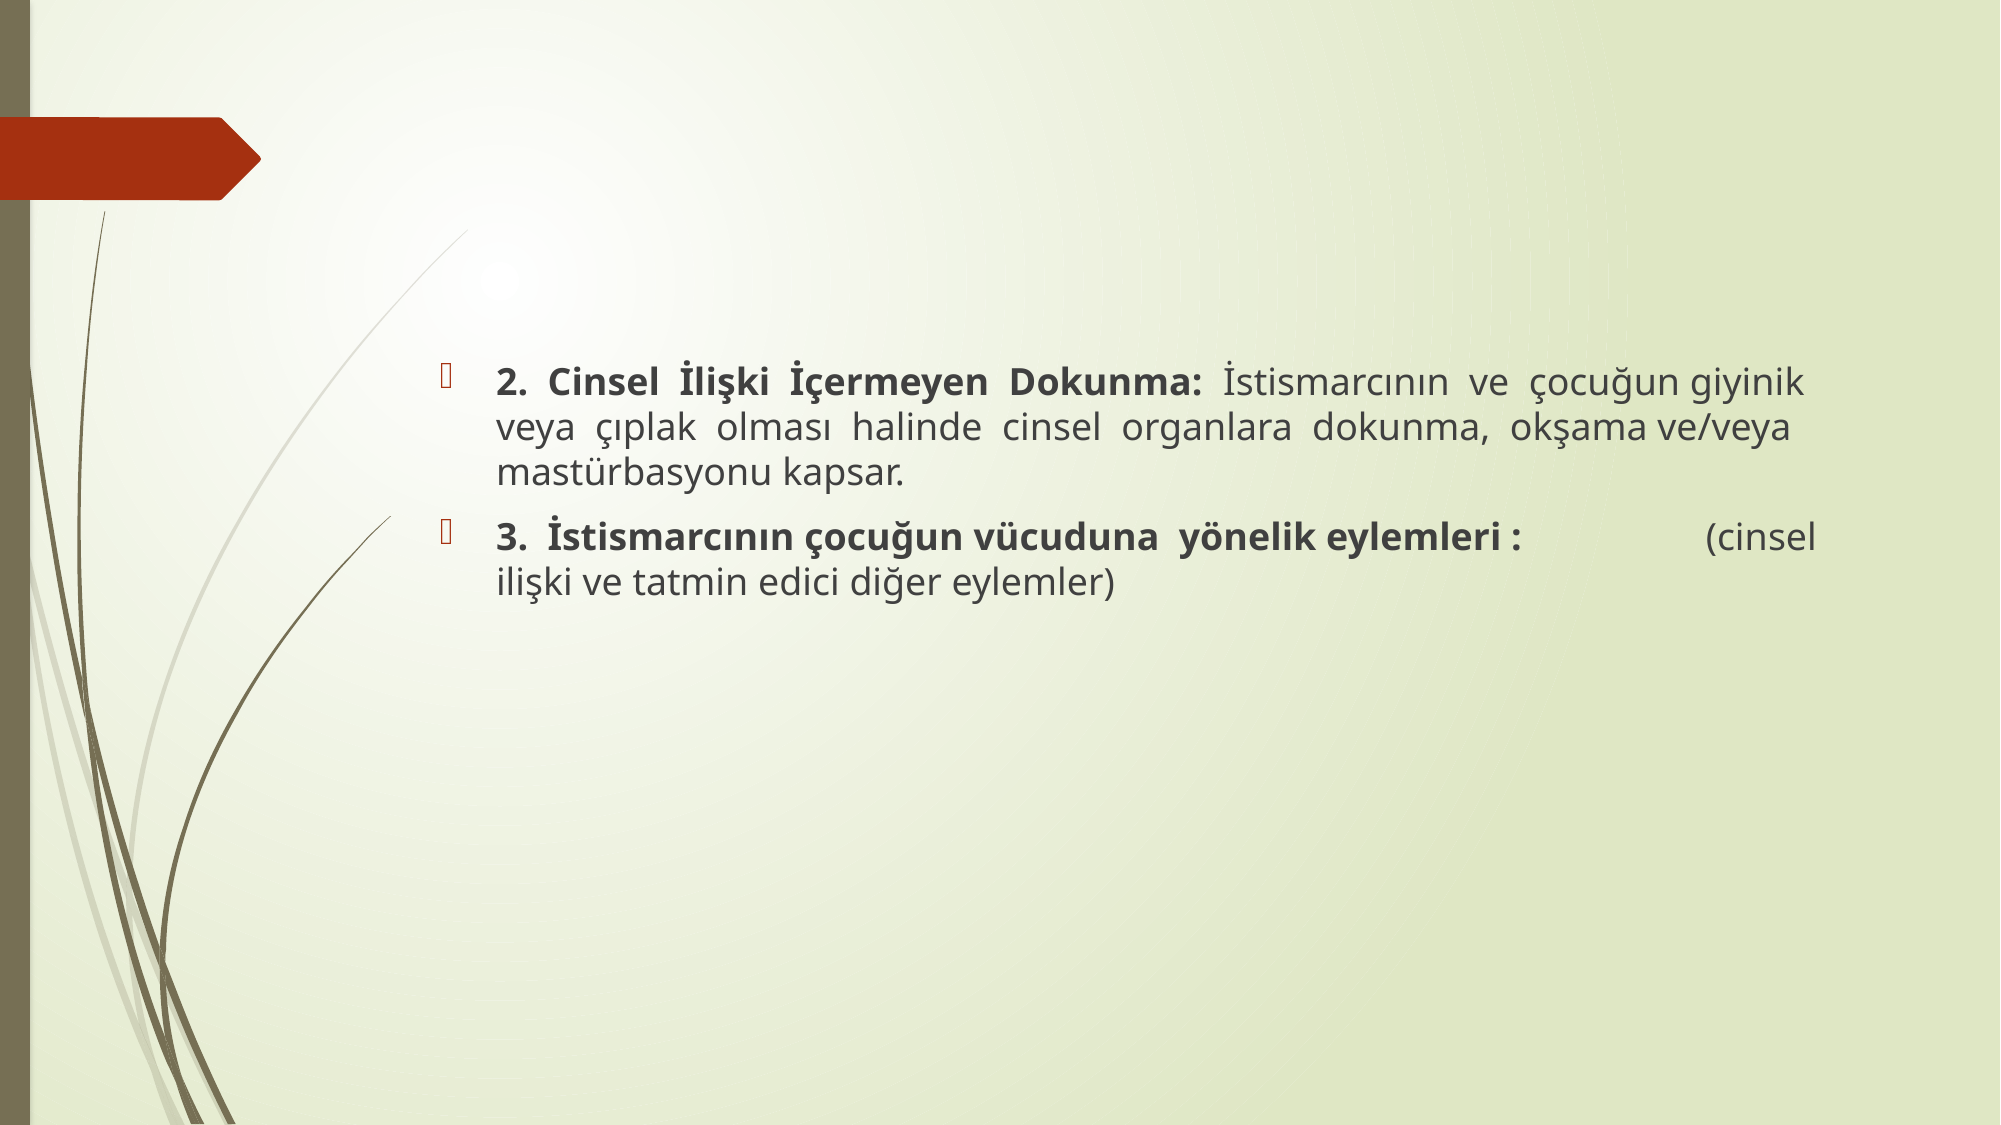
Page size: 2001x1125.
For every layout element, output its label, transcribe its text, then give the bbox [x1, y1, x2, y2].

list 2. Cinsel İlişki İçermeyen Dokunma: İstismarcının ve çocuğun giyinik veya çıplak olması halinde cinsel organlara dokunma, okşama ve/veya mastürbasyonu kapsar. 3. İstismarcının çocuğun vücuduna yönelik eylemleri : (cinsel ilişki ve tatmin edici diğer eylemler) [424, 350, 1888, 970]
